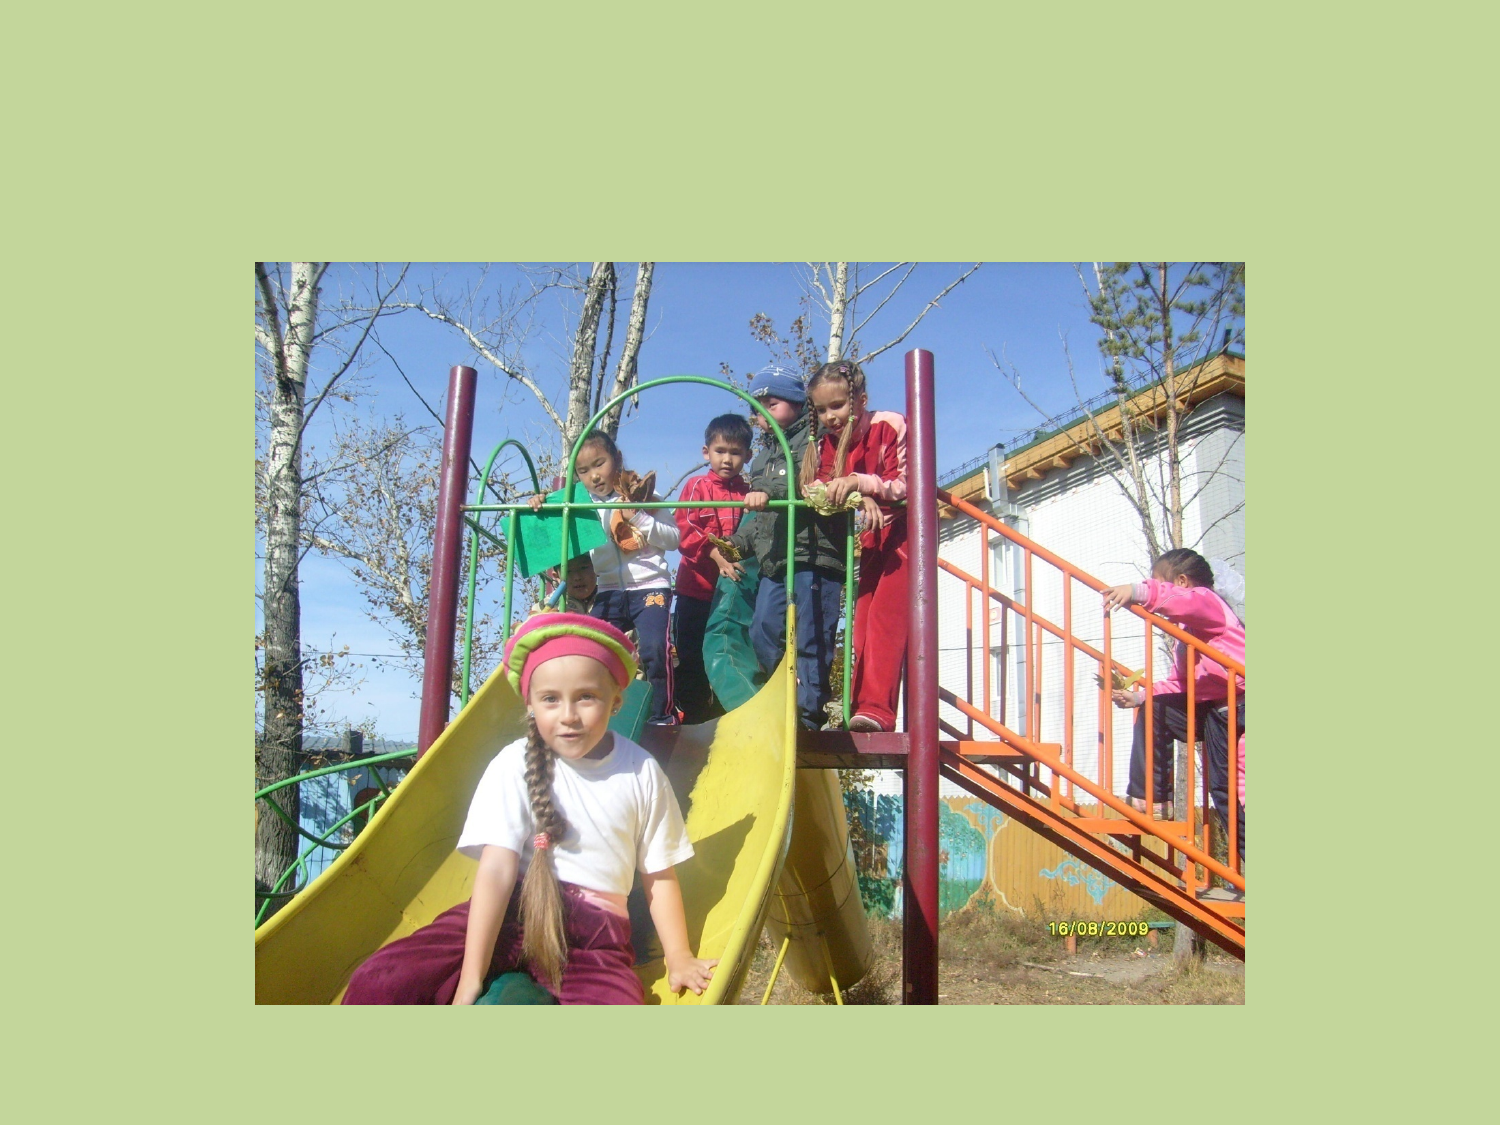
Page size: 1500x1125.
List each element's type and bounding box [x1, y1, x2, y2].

list [254, 262, 1246, 1006]
